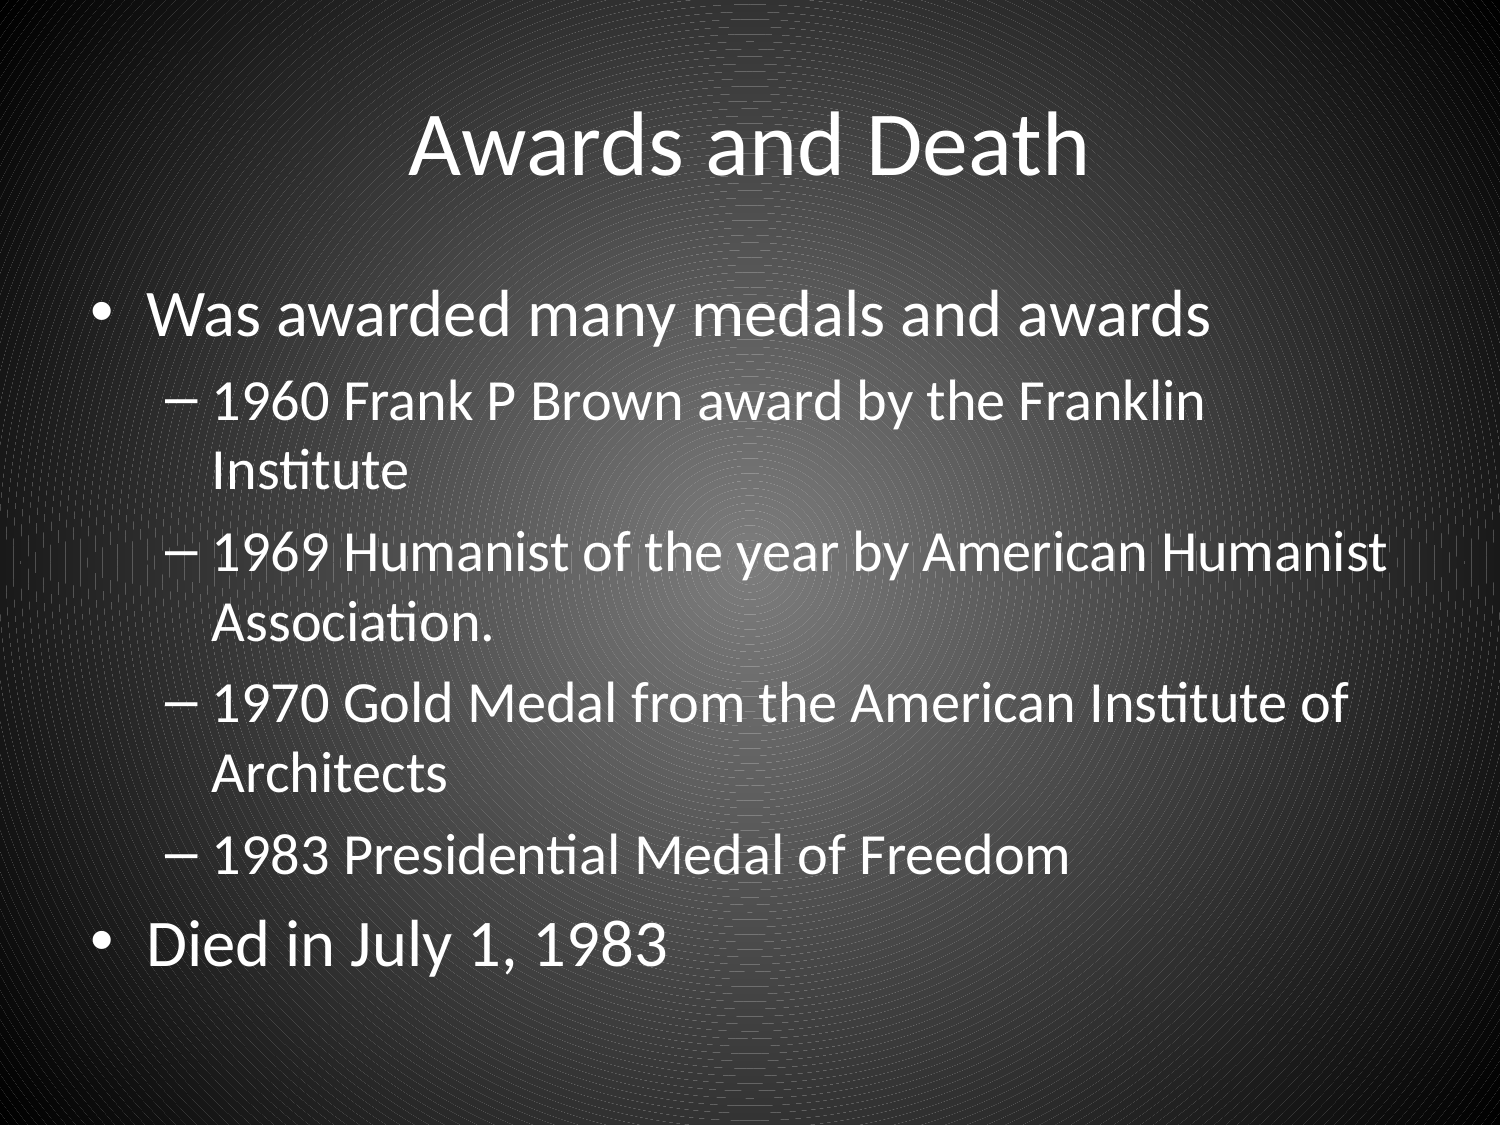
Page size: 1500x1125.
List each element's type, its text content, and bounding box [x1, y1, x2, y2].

list Was awarded many medals and awards 1960 Frank P Brown award by the Franklin Institute 1969 Humanist of the year by American Humanist Association. 1970 Gold Medal from the American Institute of Architects 1983 Presidential Medal of Freedom Died in July 1, 1983 [75, 262, 1425, 1005]
title Awards and Death [75, 45, 1425, 233]
